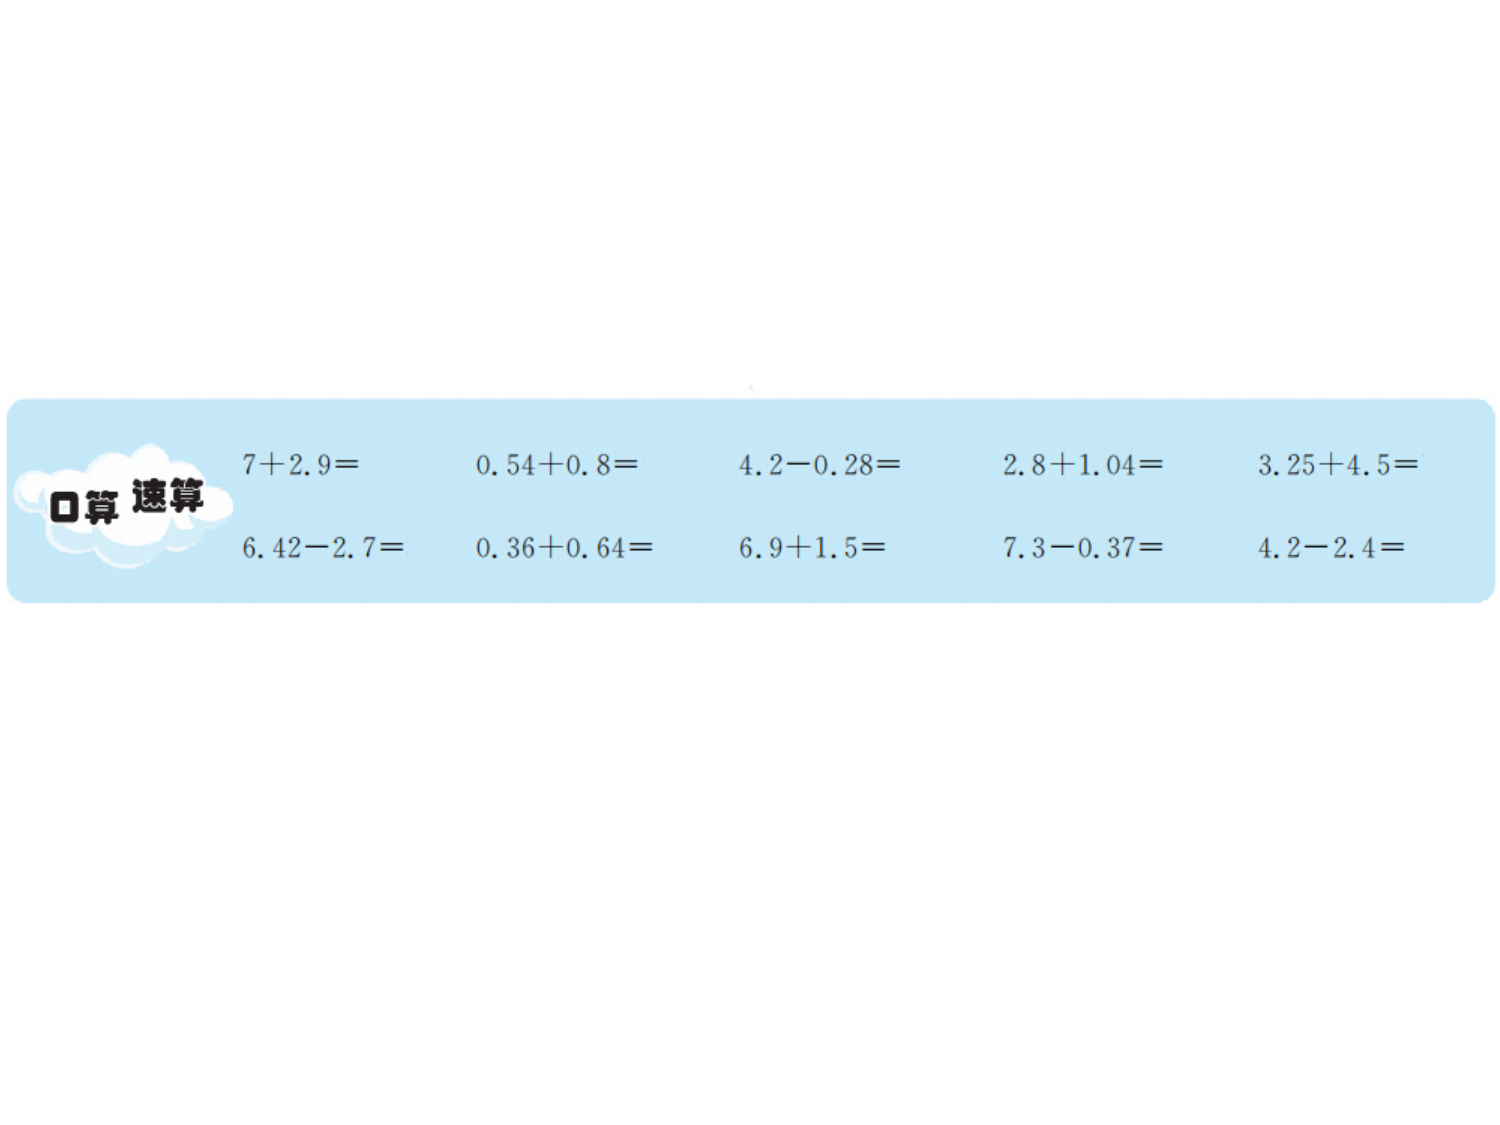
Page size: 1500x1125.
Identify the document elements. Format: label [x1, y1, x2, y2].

picture [1, 385, 1500, 611]
